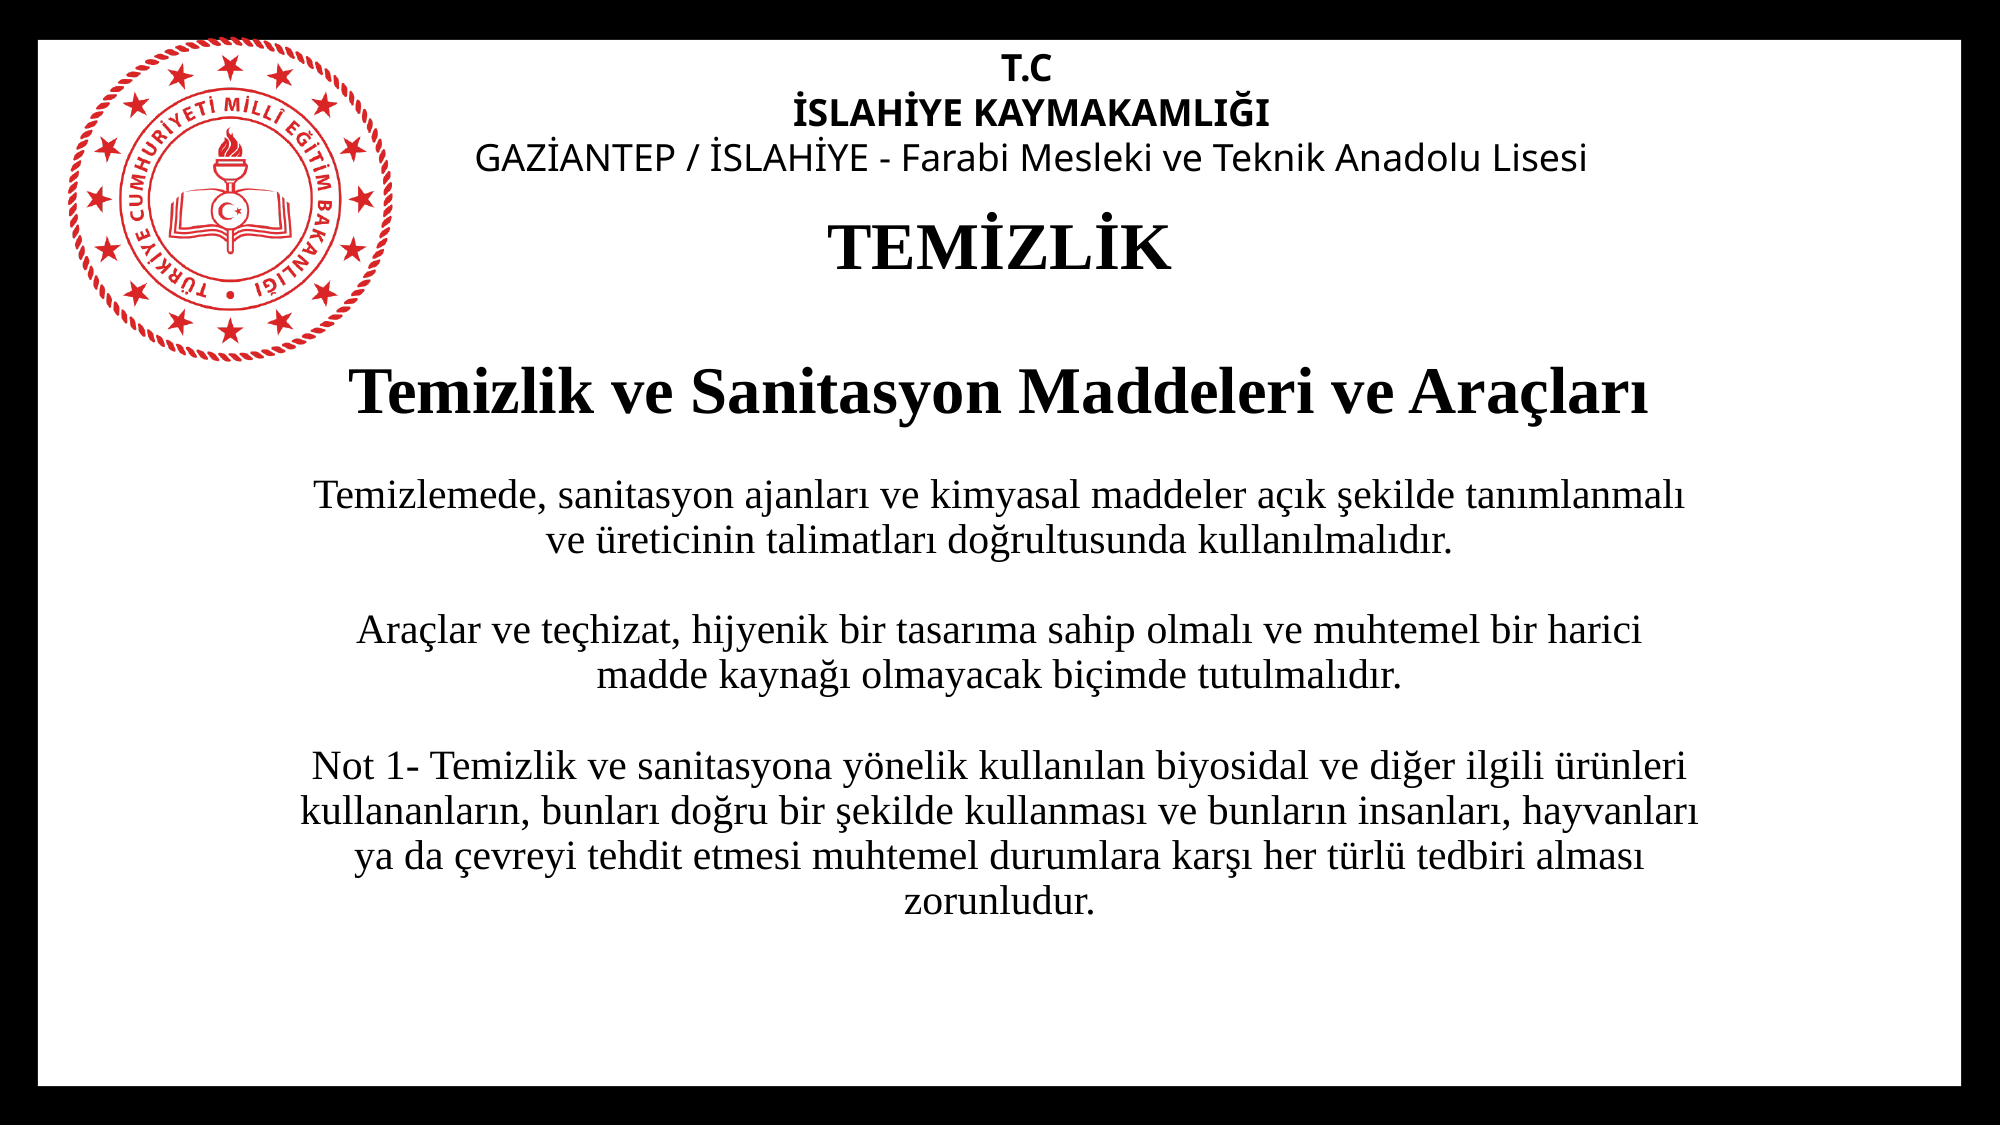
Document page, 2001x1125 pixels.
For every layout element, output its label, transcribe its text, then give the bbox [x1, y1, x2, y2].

title TEMİZLİK Temizlik ve Sanitasyon Maddeleri ve Araçları Temizlemede, sanitasyon ajanları ve kimyasal maddeler açık şekilde tanımlanmalı ve üreticinin talimatları doğrultusunda kullanılmalıdır. Araçlar ve teçhizat, hijyenik bir tasarıma sahip olmalı ve muhtemel bir harici madde kaynağı olmayacak biçimde tutulmalıdır. Not 1- Temizlik ve sanitasyona yönelik kullanılan biyosidal ve diğer ilgili ürünleri kullananların, bunları doğru bir şekilde kullanması ve bunların insanları, hayvanları ya da çevreyi tehdit etmesi muhtemel durumlara karşı her türlü tedbiri alması zorunludur. [137, 59, 1863, 1075]
text_box T.C İSLAHİYE KAYMAKAMLIĞI GAZİANTEP / İSLAHİYE - Farabi Mesleki ve Teknik Anadolu Lisesi [533, 36, 1757, 232]
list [0, 36, 532, 362]
